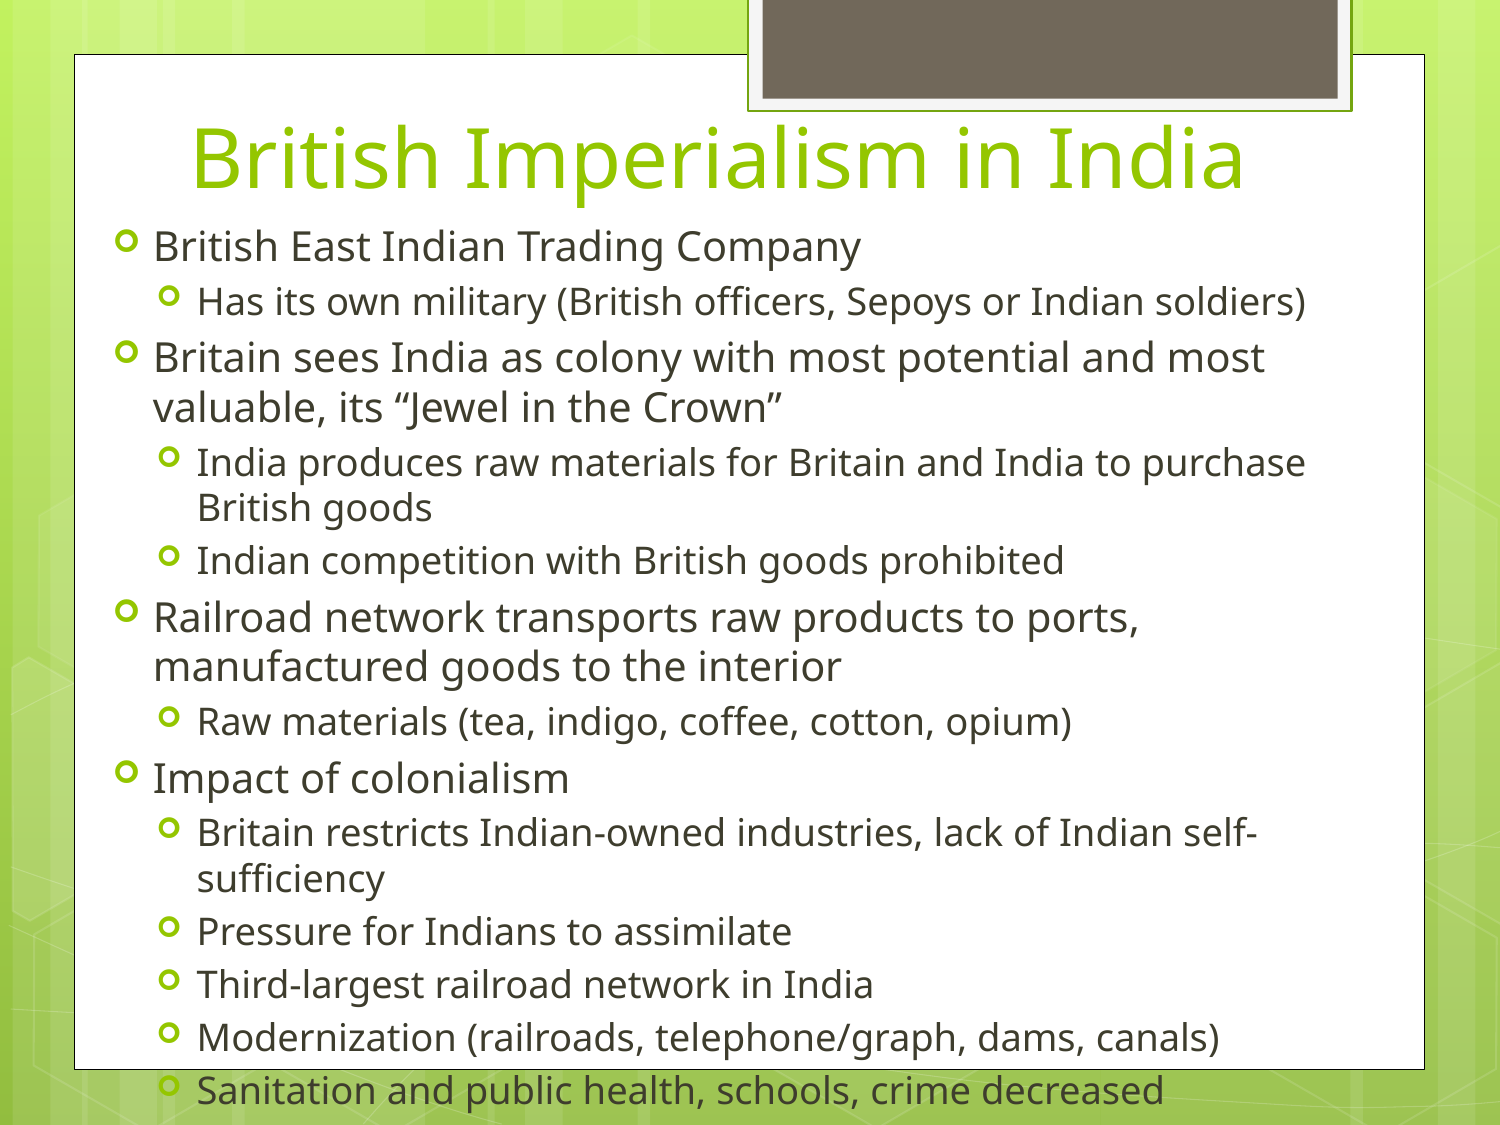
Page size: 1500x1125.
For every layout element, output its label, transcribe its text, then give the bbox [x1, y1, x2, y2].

title British Imperialism in India [174, 24, 1328, 212]
list British East Indian Trading Company Has its own military (British officers, Sepoys or Indian soldiers) Britain sees India as colony with most potential and most valuable, its “Jewel in the Crown” India produces raw materials for Britain and India to purchase British goods Indian competition with British goods prohibited Railroad network transports raw products to ports, manufactured goods to the interior Raw materials (tea, indigo, coffee, cotton, opium) Impact of colonialism Britain restricts Indian-owned industries, lack of Indian self-sufficiency Pressure for Indians to assimilate Third-largest railroad network in India Modernization (railroads, telephone/graph, dams, canals) Sanitation and public health, schools, crime decreased [87, 212, 1425, 1125]
